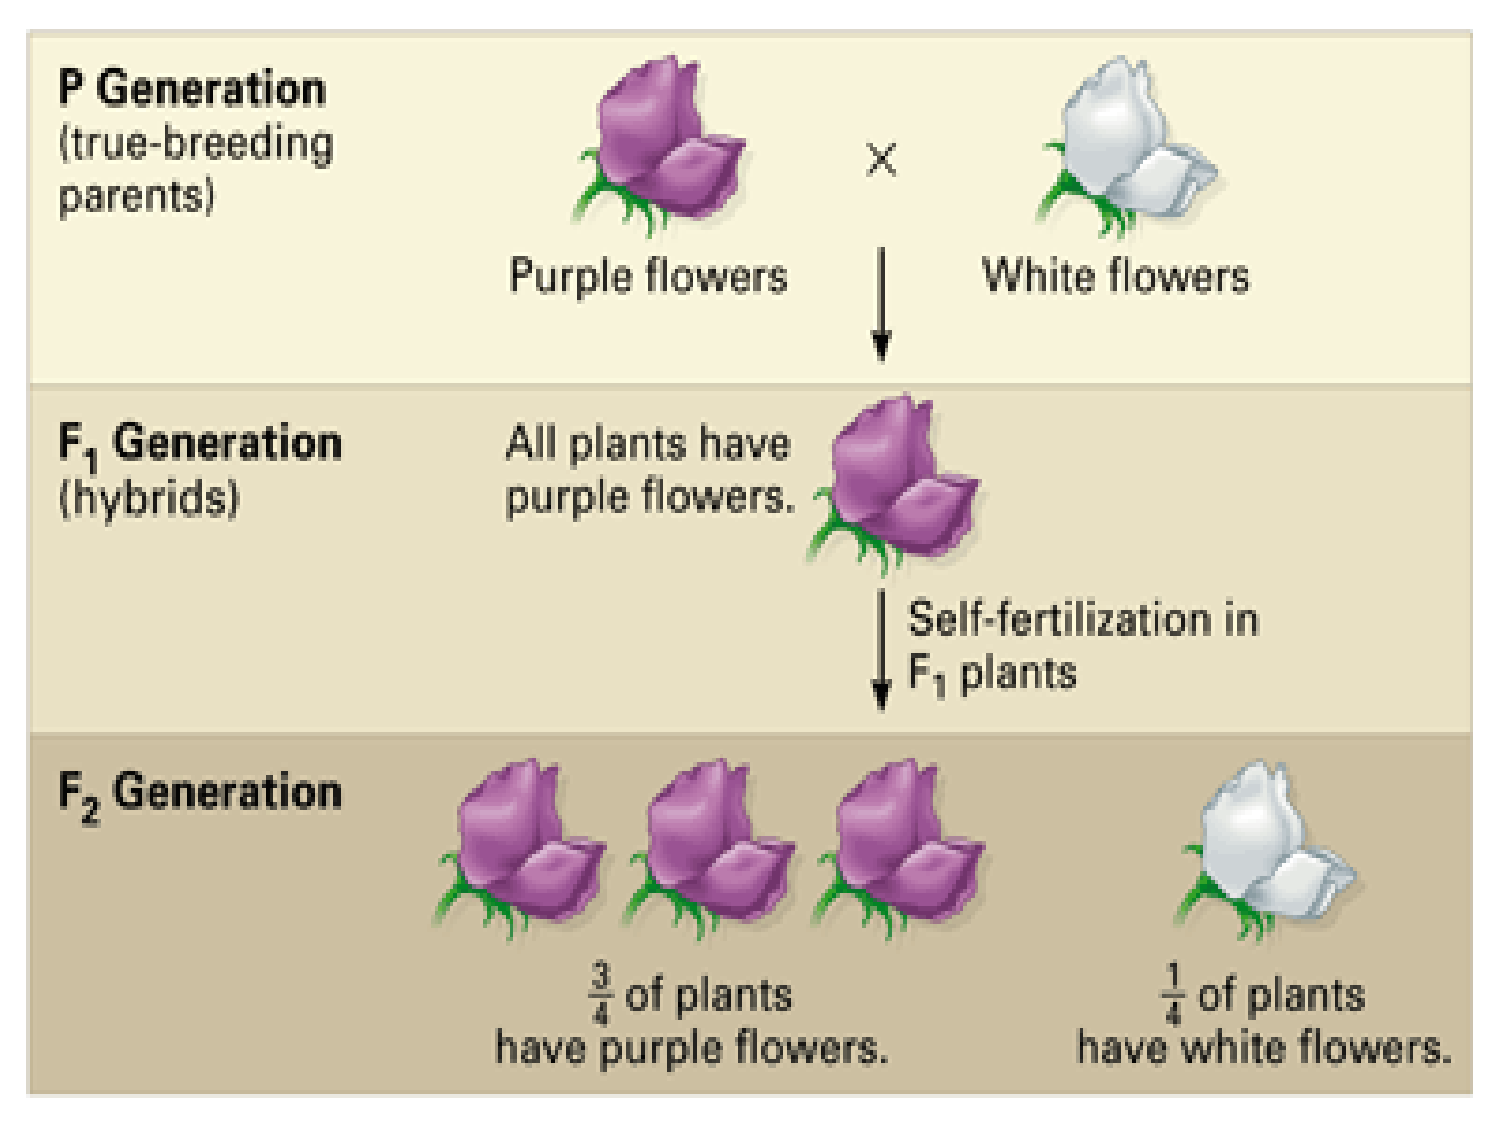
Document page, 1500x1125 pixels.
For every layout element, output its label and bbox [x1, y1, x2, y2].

list [0, 0, 1500, 1125]
